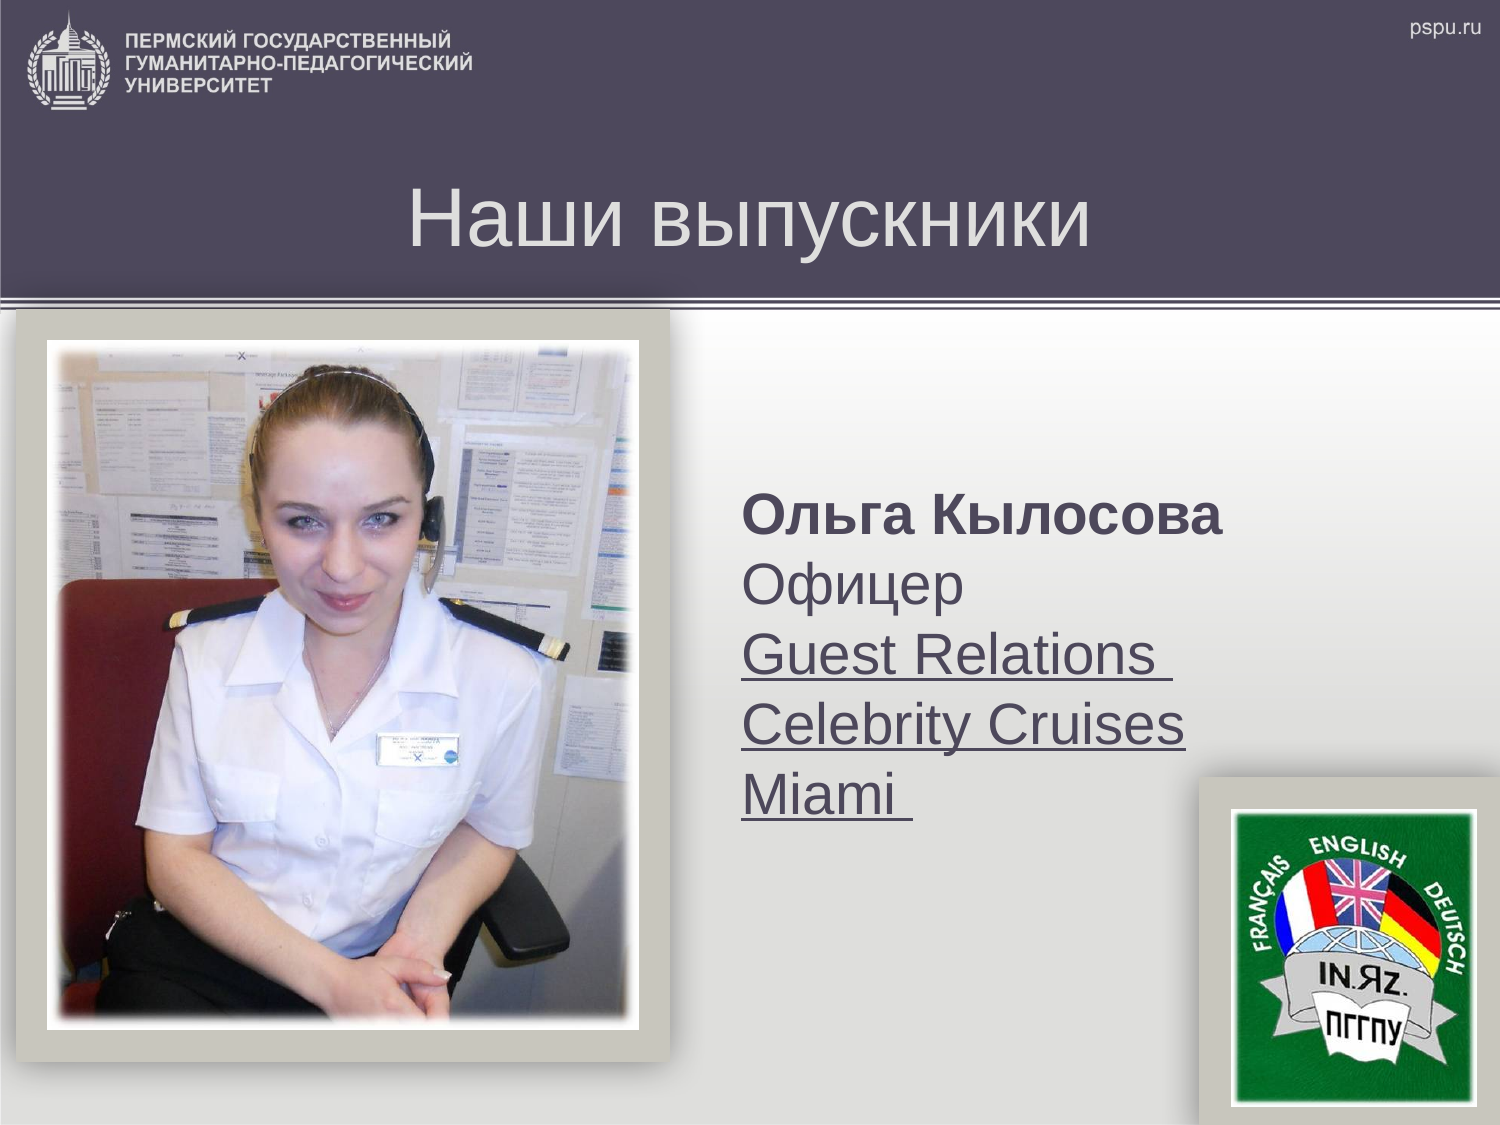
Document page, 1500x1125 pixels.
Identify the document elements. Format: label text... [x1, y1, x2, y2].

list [46, 339, 640, 1031]
title Наши выпускники [76, 125, 1424, 302]
picture [1230, 808, 1477, 1108]
text_box Ольга Кылосова Офицер Guest Relations Celebrity Cruises Miami [726, 468, 1360, 879]
picture [0, 0, 1500, 1125]
